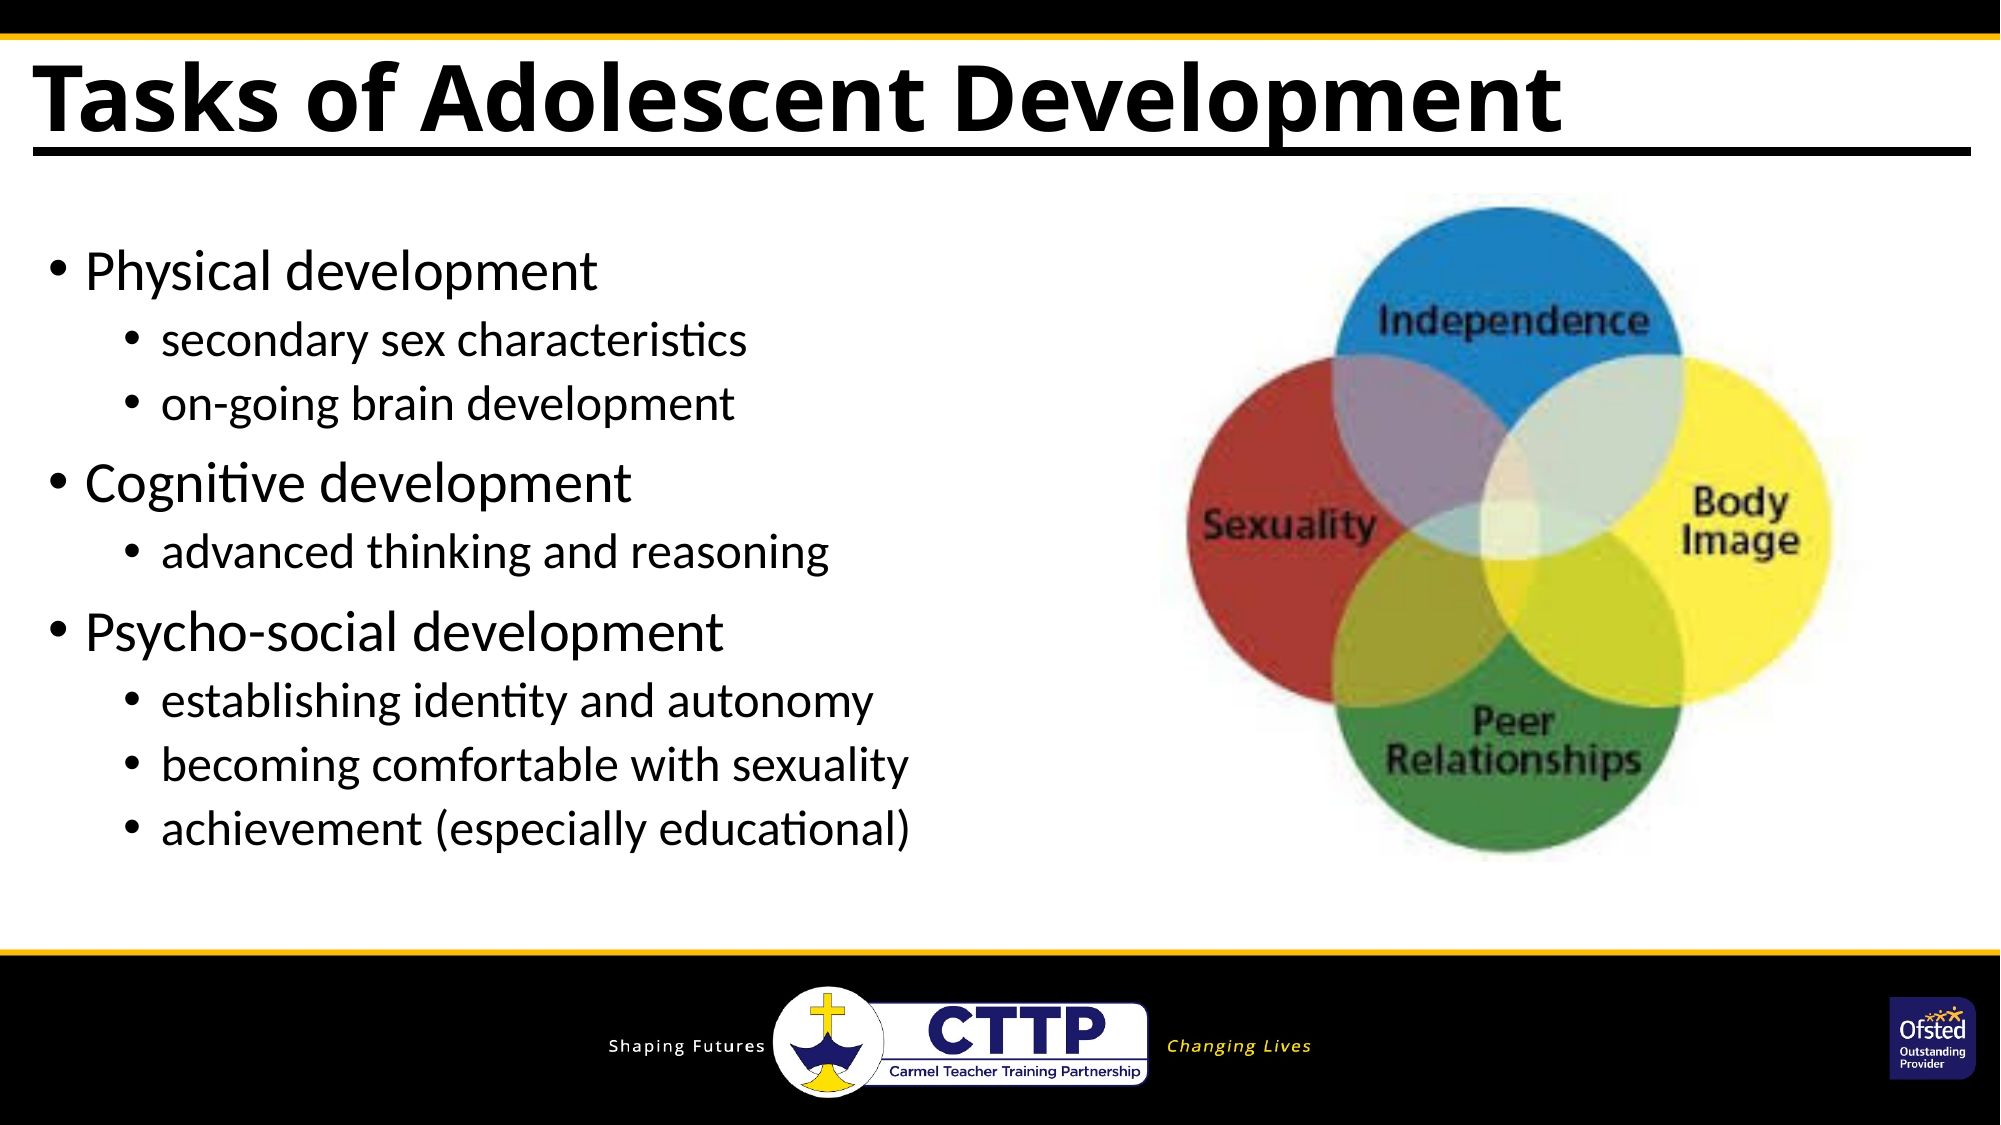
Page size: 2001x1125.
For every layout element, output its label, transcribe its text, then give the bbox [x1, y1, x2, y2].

picture [0, 0, 2000, 1125]
text_box Tasks of Adolescent Development [16, 32, 2000, 158]
text_box Physical development secondary sex characteristics on-going brain development Cognitive development advanced thinking and reasoning Psycho-social development establishing identity and autonomy becoming comfortable with sexuality achievement (especially educational) [33, 232, 1313, 893]
